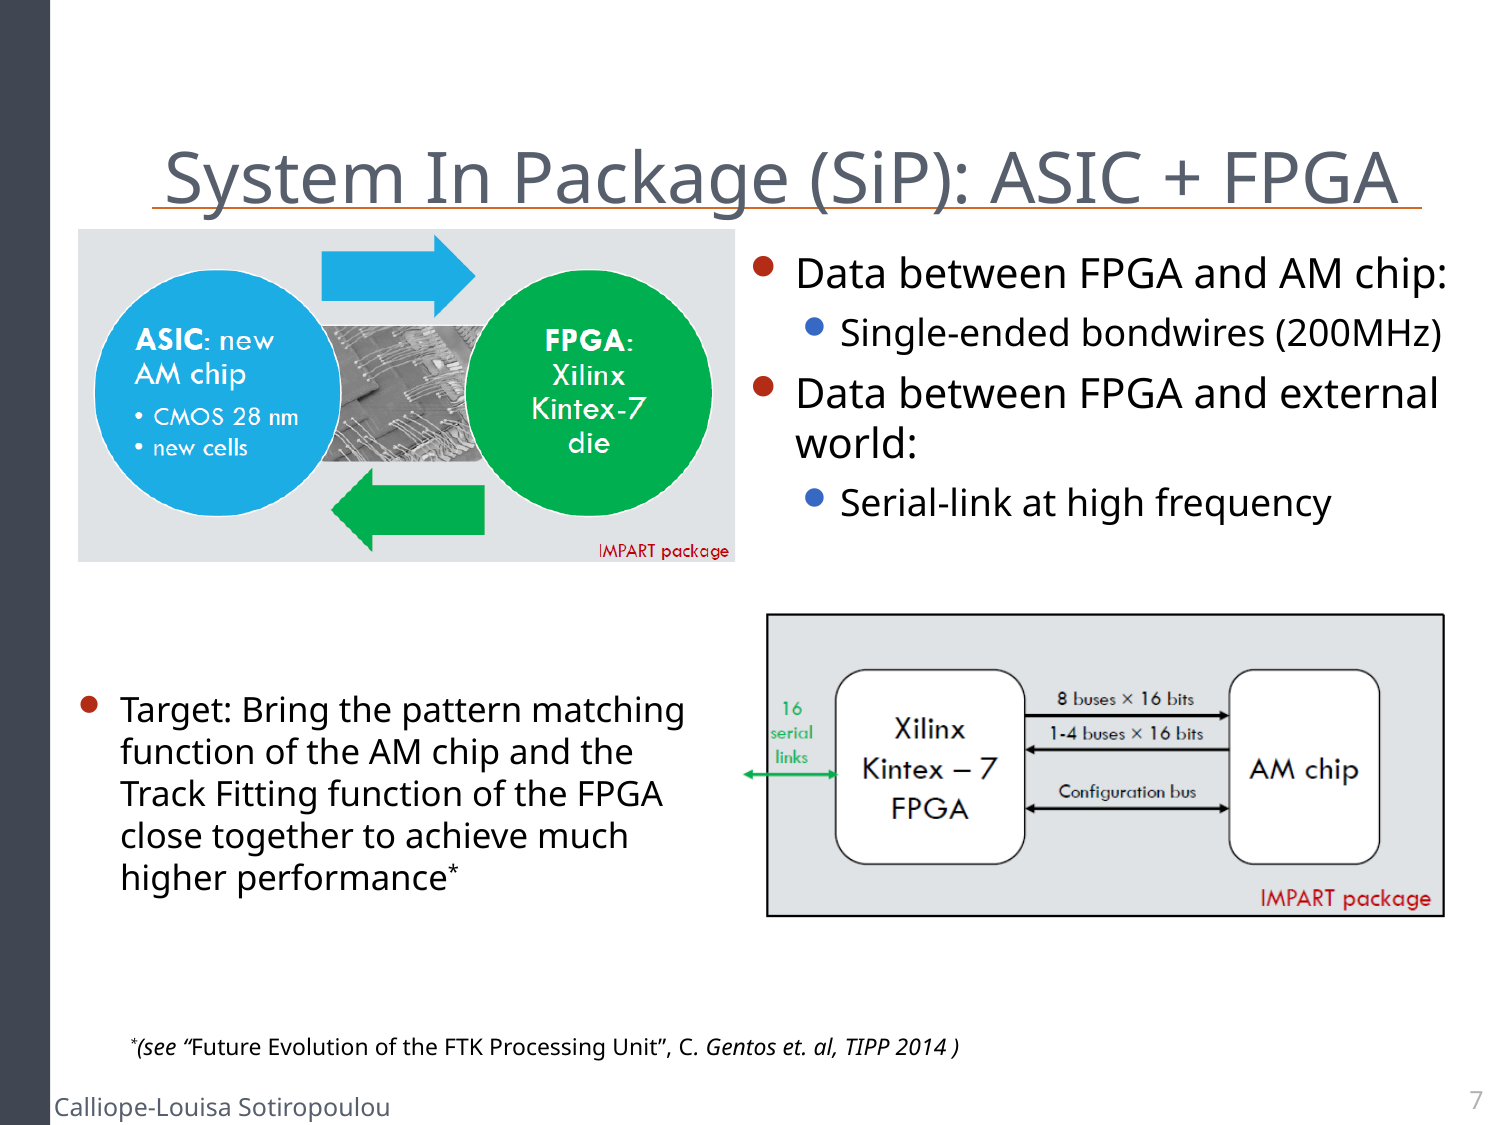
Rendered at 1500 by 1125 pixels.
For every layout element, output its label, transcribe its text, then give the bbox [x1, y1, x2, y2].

text_box Target: Bring the pattern matching function of the AM chip and the Track Fitting function of the FPGA close together to achieve much higher performance* [63, 680, 706, 990]
title System In Package (SiP): ASIC + FPGA [150, 45, 1425, 233]
picture [77, 229, 736, 562]
slide_number 7 [1148, 1071, 1499, 1125]
picture [734, 599, 1455, 924]
footer Calliope-Louisa Sotiropoulou [39, 1070, 950, 1125]
list Data between FPGA and AM chip: Single-ended bondwires (200MHz) Data between FPGA and external world: Serial-link at high frequency [742, 239, 1500, 549]
text_box *(see “Future Evolution of the FTK Processing Unit”, C. Gentos et. al, TIPP 2014 ) [115, 1025, 1481, 1094]
